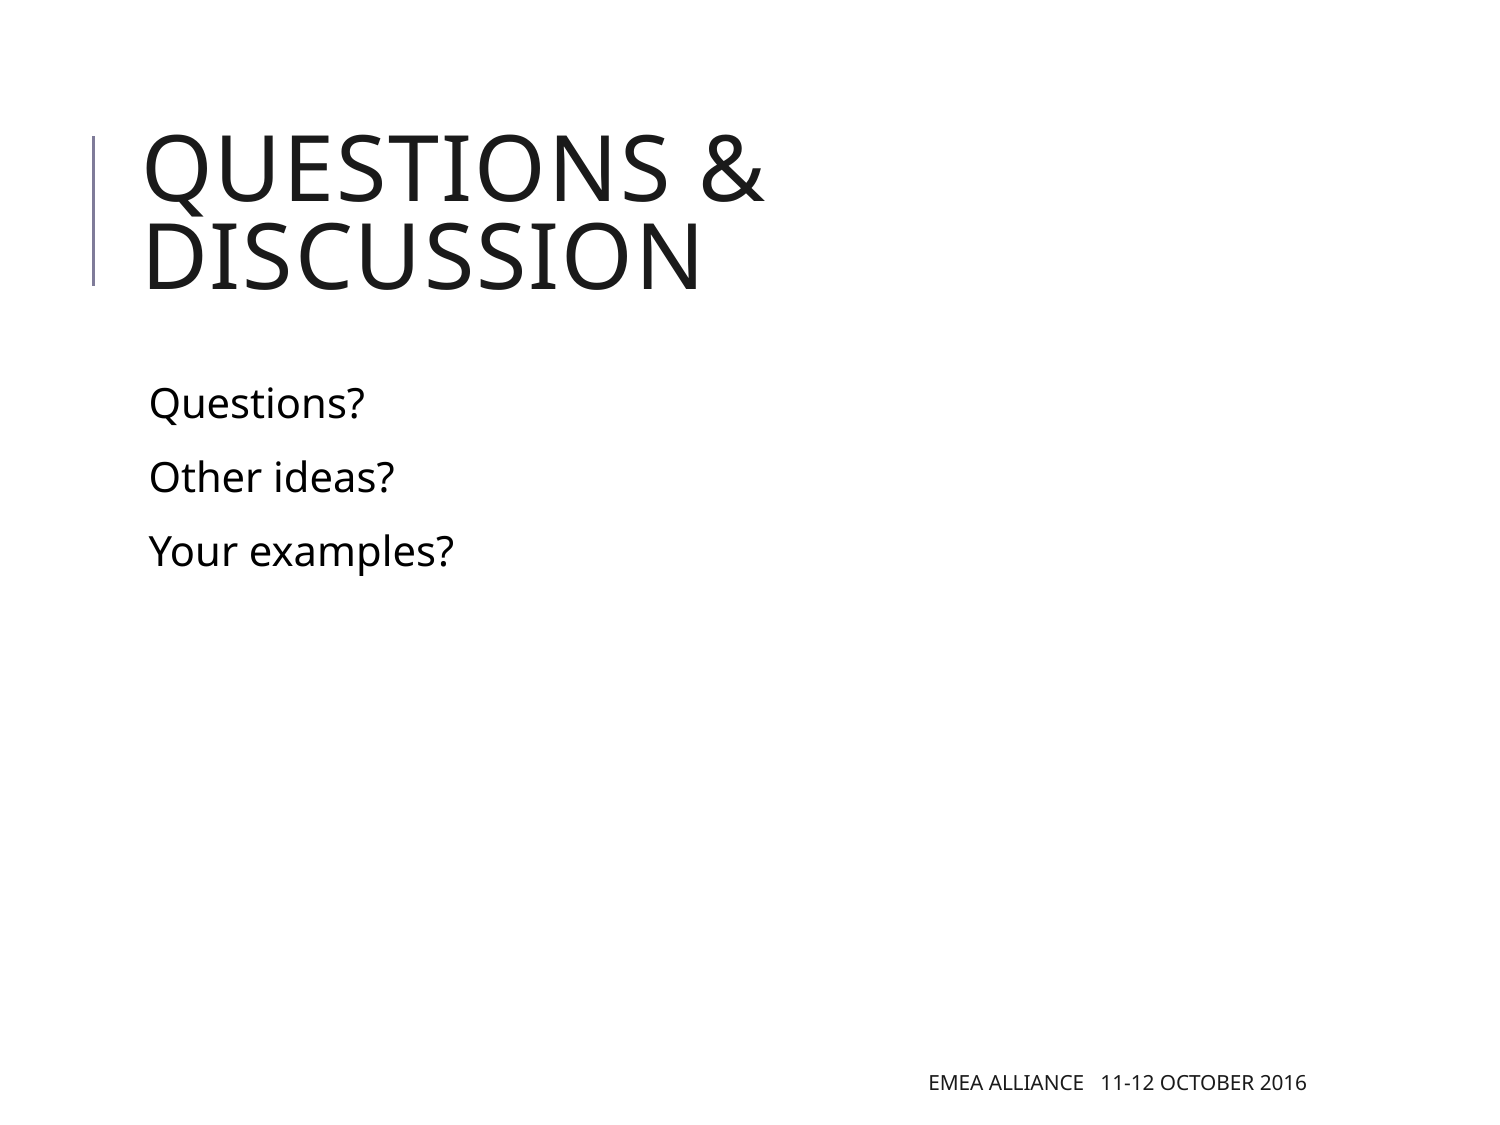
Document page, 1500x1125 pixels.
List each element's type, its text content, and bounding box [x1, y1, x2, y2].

footer EMEA Alliance 11-12 October 2016 [595, 1061, 1322, 1107]
title Questions & DISCUSSION [126, 96, 1322, 342]
list Questions? Other ideas? Your examples? [126, 375, 1322, 1035]
